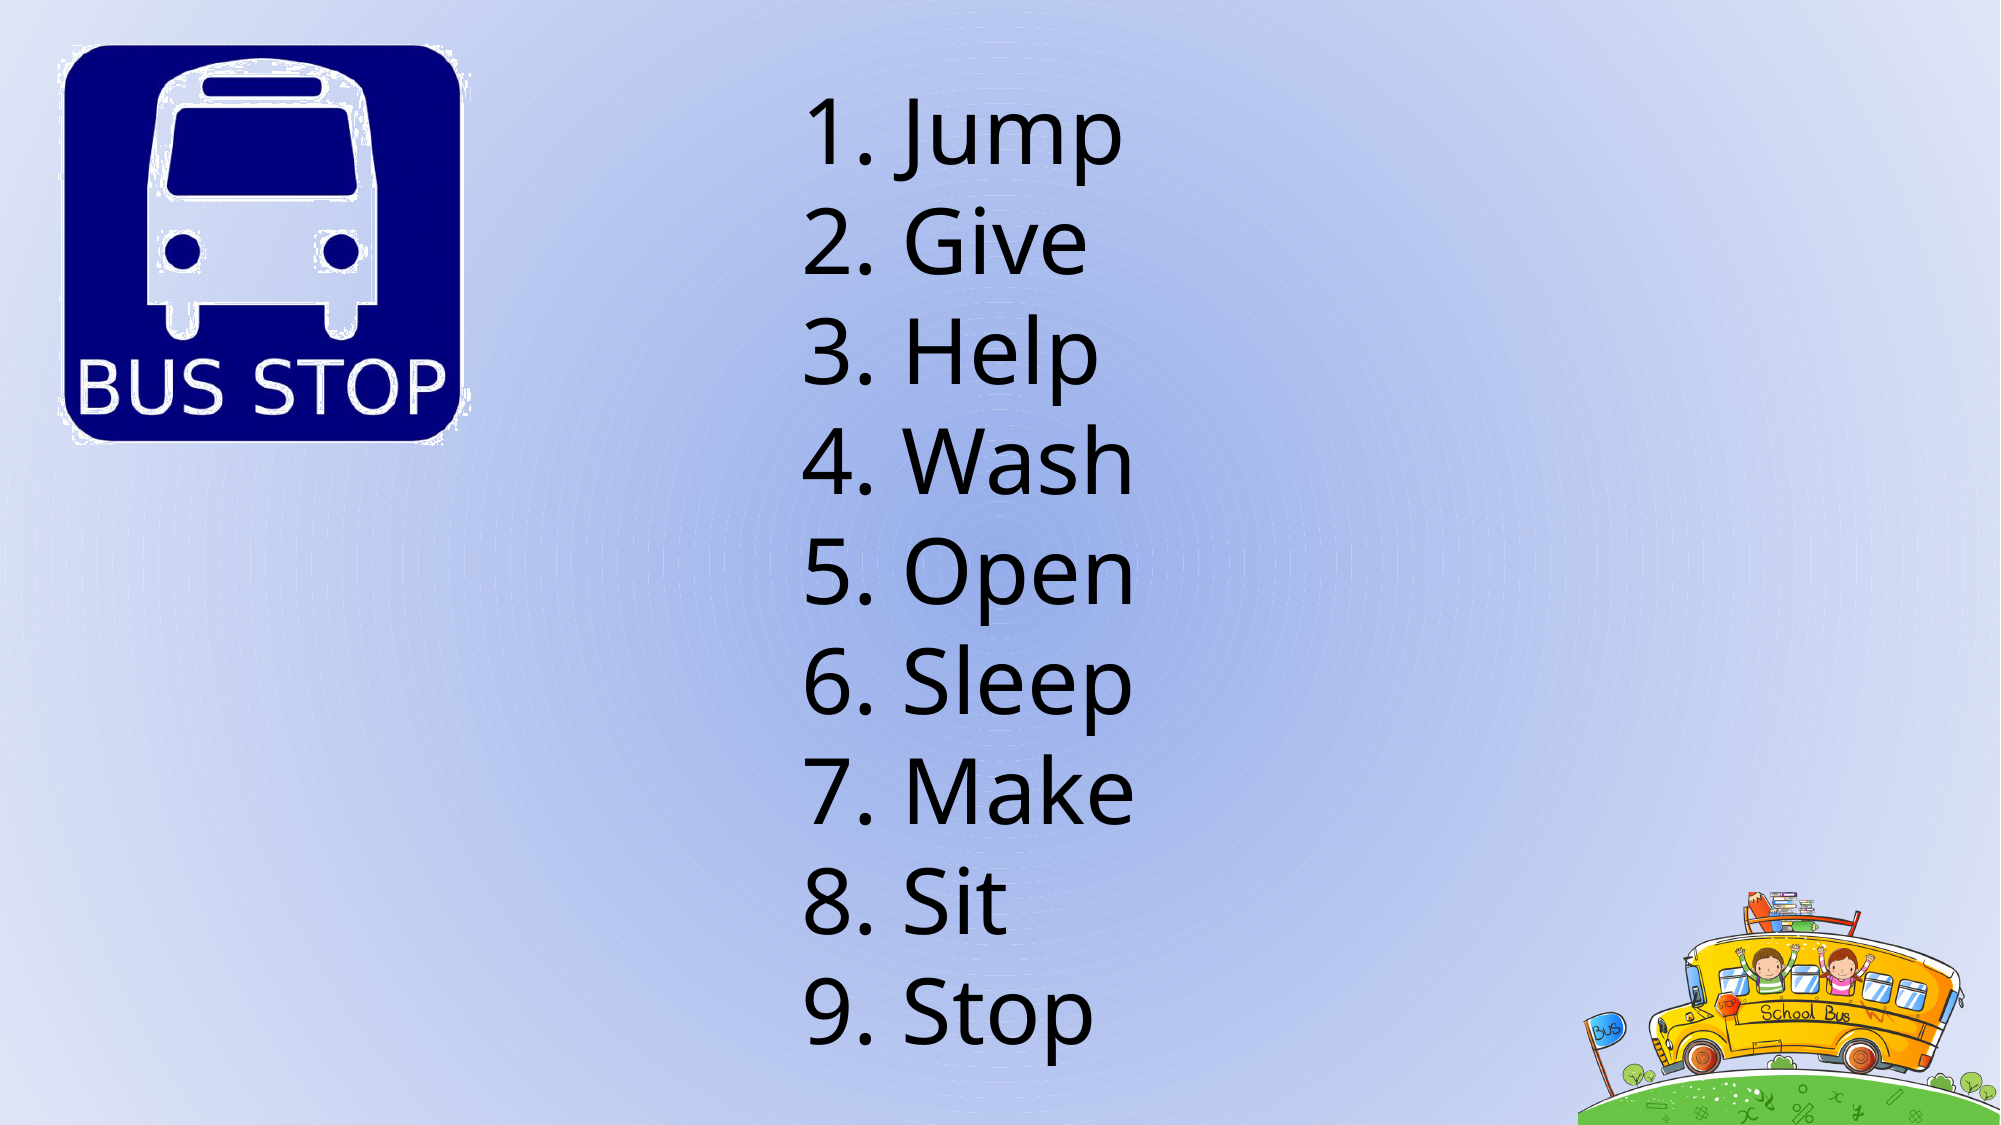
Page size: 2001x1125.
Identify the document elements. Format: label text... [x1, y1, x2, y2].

picture [0, 0, 536, 523]
text_box Jump Give Help Wash Open Sleep Make Sit Stop [786, 65, 1464, 1125]
text_box [0, 0, 2000, 1125]
picture [1578, 892, 2000, 1125]
